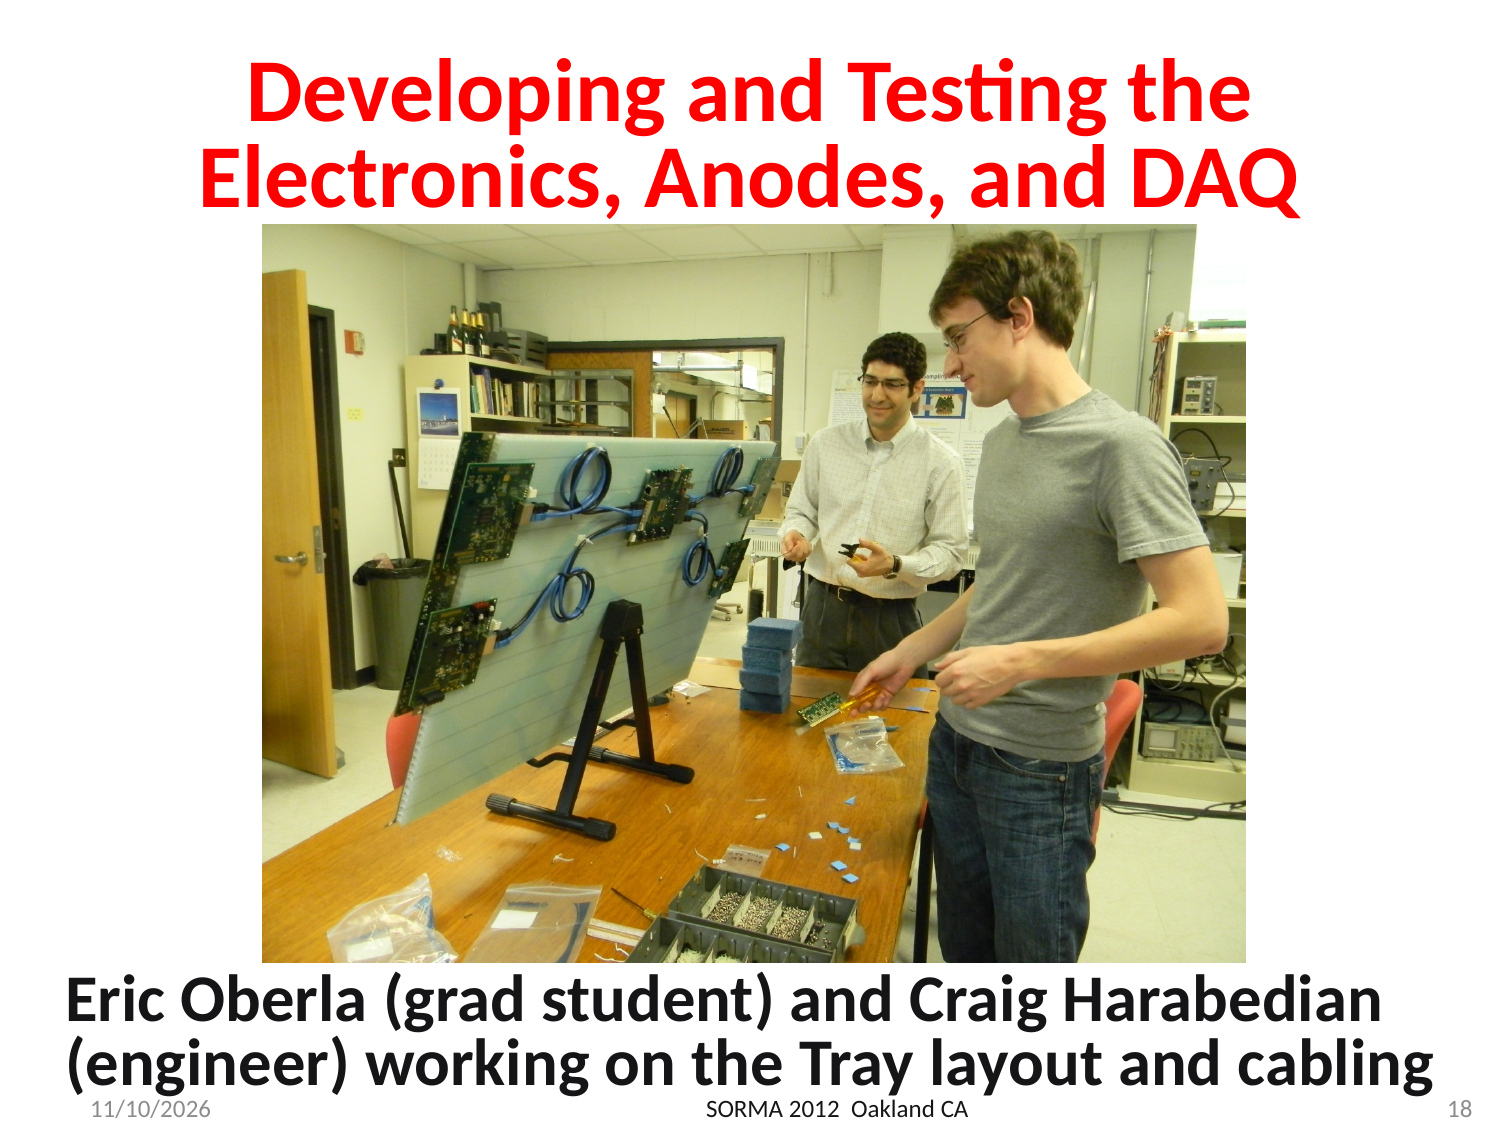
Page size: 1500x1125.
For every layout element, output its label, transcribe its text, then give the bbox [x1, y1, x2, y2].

title Developing and Testing the Electronics, Anodes, and DAQ [75, 45, 1425, 233]
picture [262, 224, 1247, 963]
list Eric Oberla (grad student) and Craig Harabedian (engineer) working on the Tray layout and cabling [50, 962, 1500, 1125]
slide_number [75, 1077, 425, 1125]
slide_number 18 [1137, 1077, 1488, 1125]
footer SORMA 2012 Oakland CA [600, 1077, 1075, 1125]
